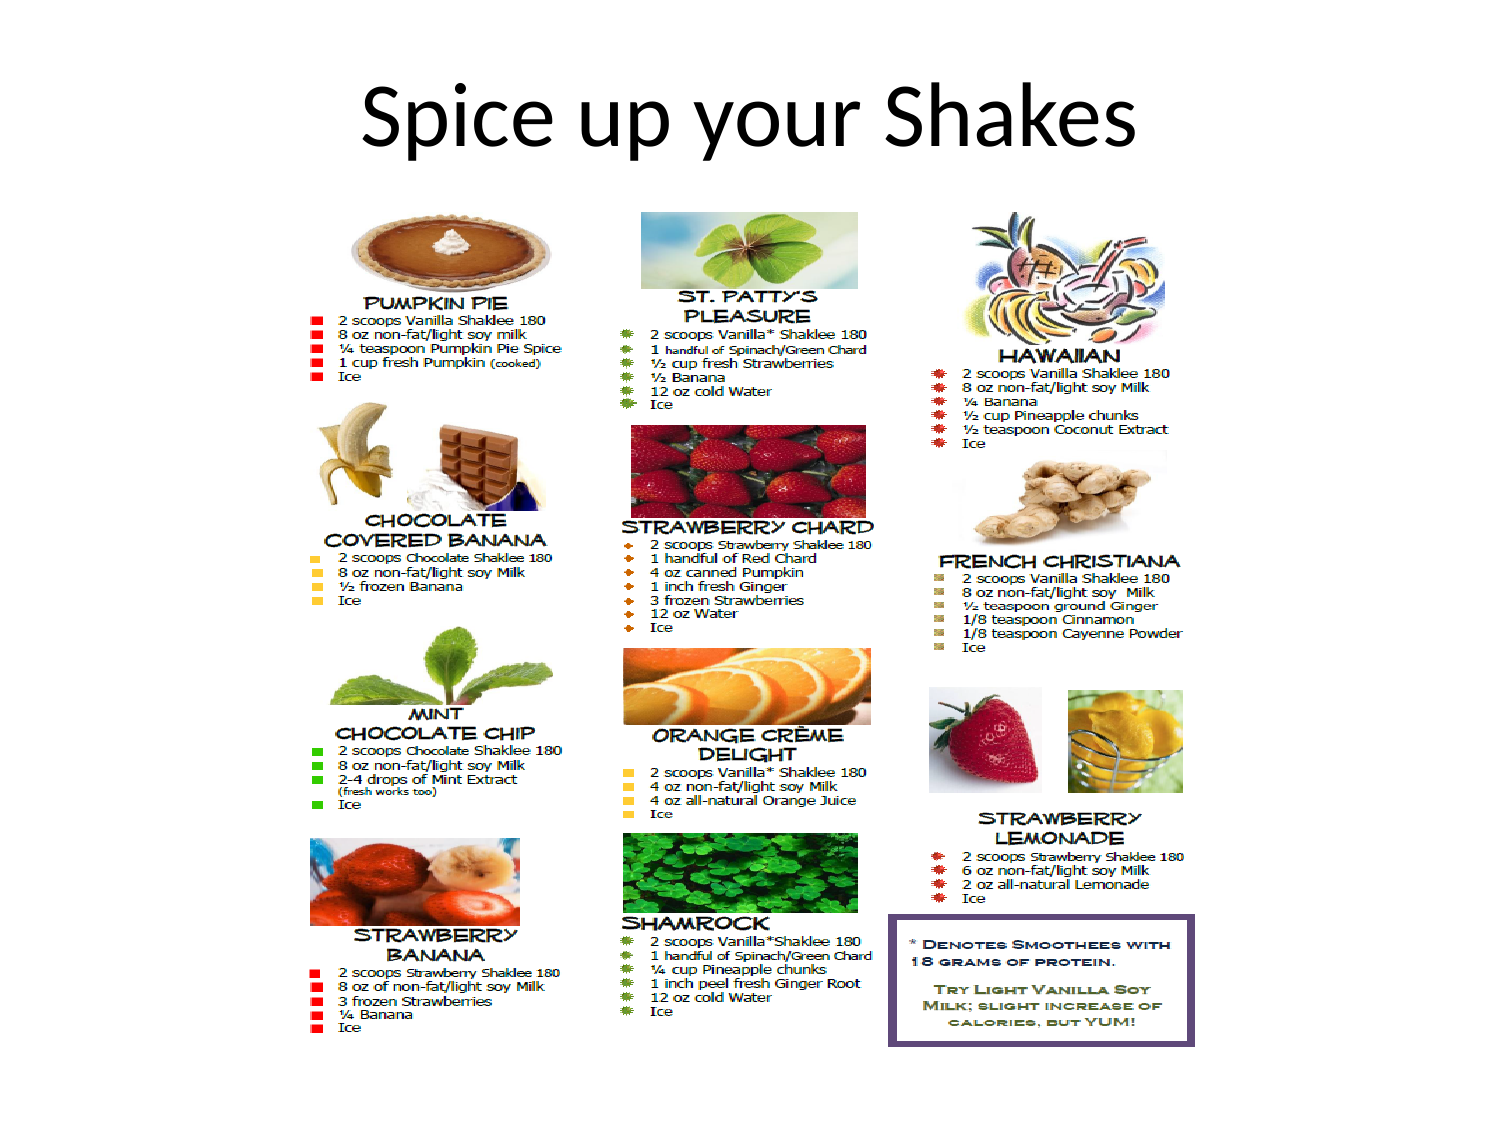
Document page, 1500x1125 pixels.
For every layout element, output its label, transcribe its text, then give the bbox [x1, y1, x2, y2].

title Spice up your Shakes [75, 45, 1425, 175]
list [274, 192, 1213, 1051]
